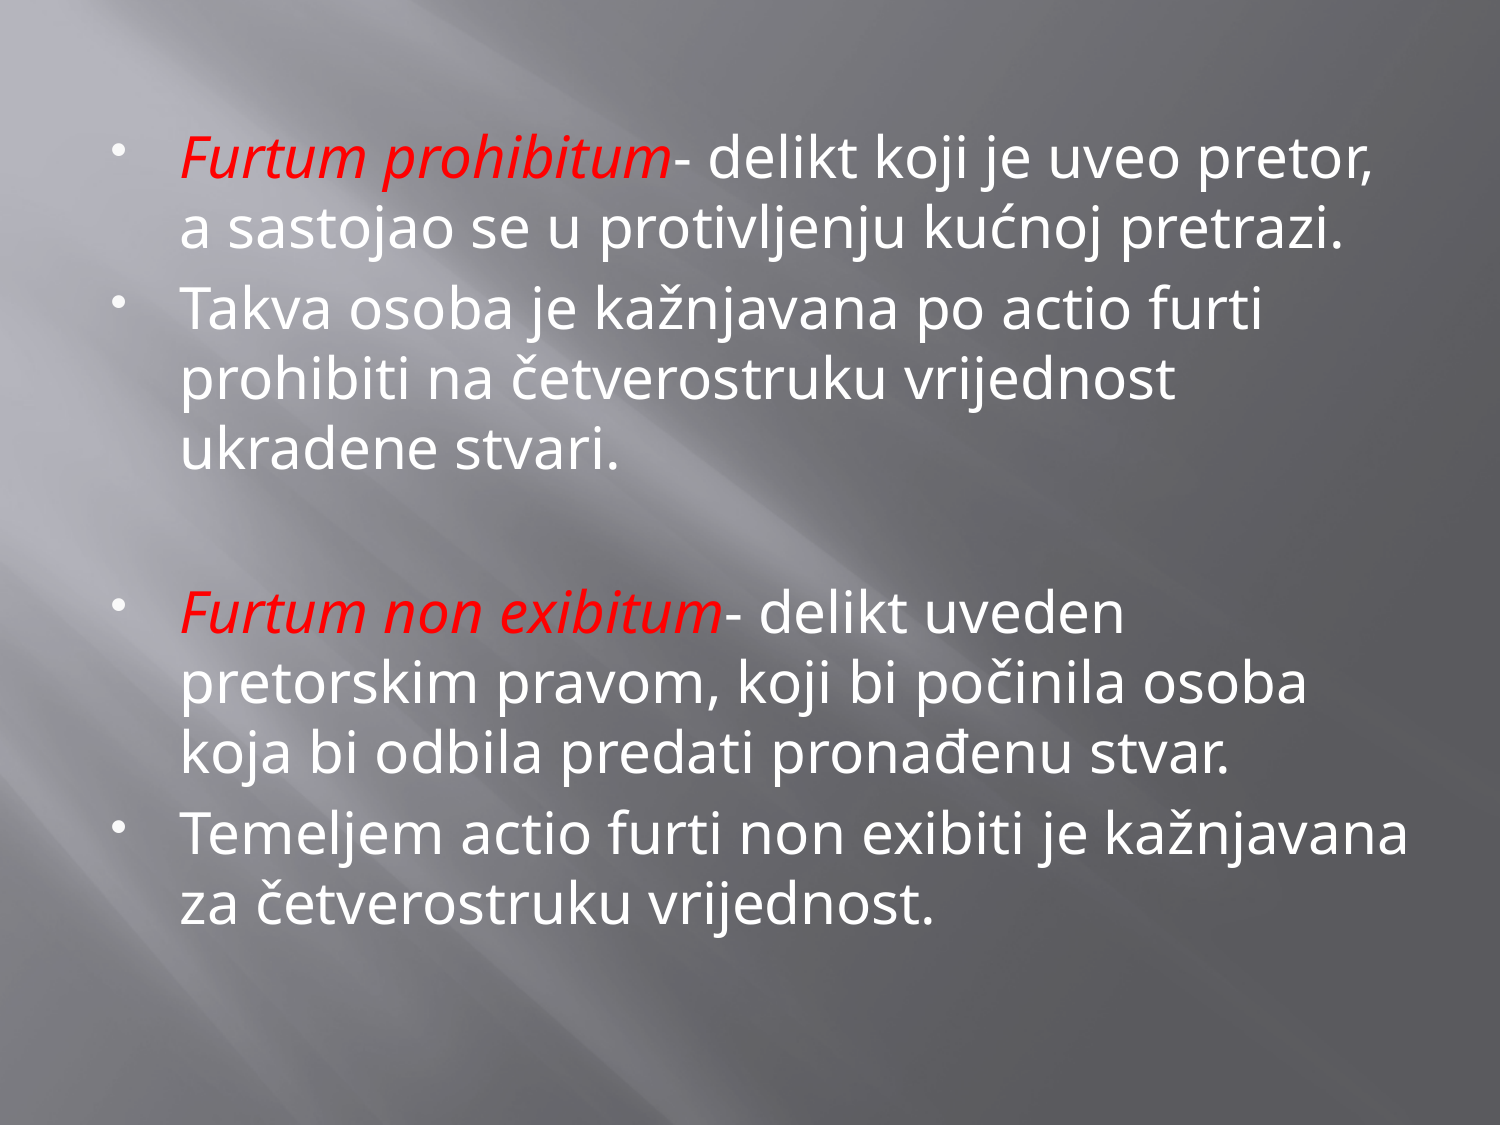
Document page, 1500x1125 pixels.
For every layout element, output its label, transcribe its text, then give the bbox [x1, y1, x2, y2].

list Furtum prohibitum- delikt koji je uveo pretor, a sastojao se u protivljenju kućnoj pretrazi. Takva osoba je kažnjavana po actio furti prohibiti na četverostruku vrijednost ukradene stvari. Furtum non exibitum- delikt uveden pretorskim pravom, koji bi počinila osoba koja bi odbila predati pronađenu stvar. Temeljem actio furti non exibiti je kažnjavana za četverostruku vrijednost. [75, 112, 1425, 1035]
